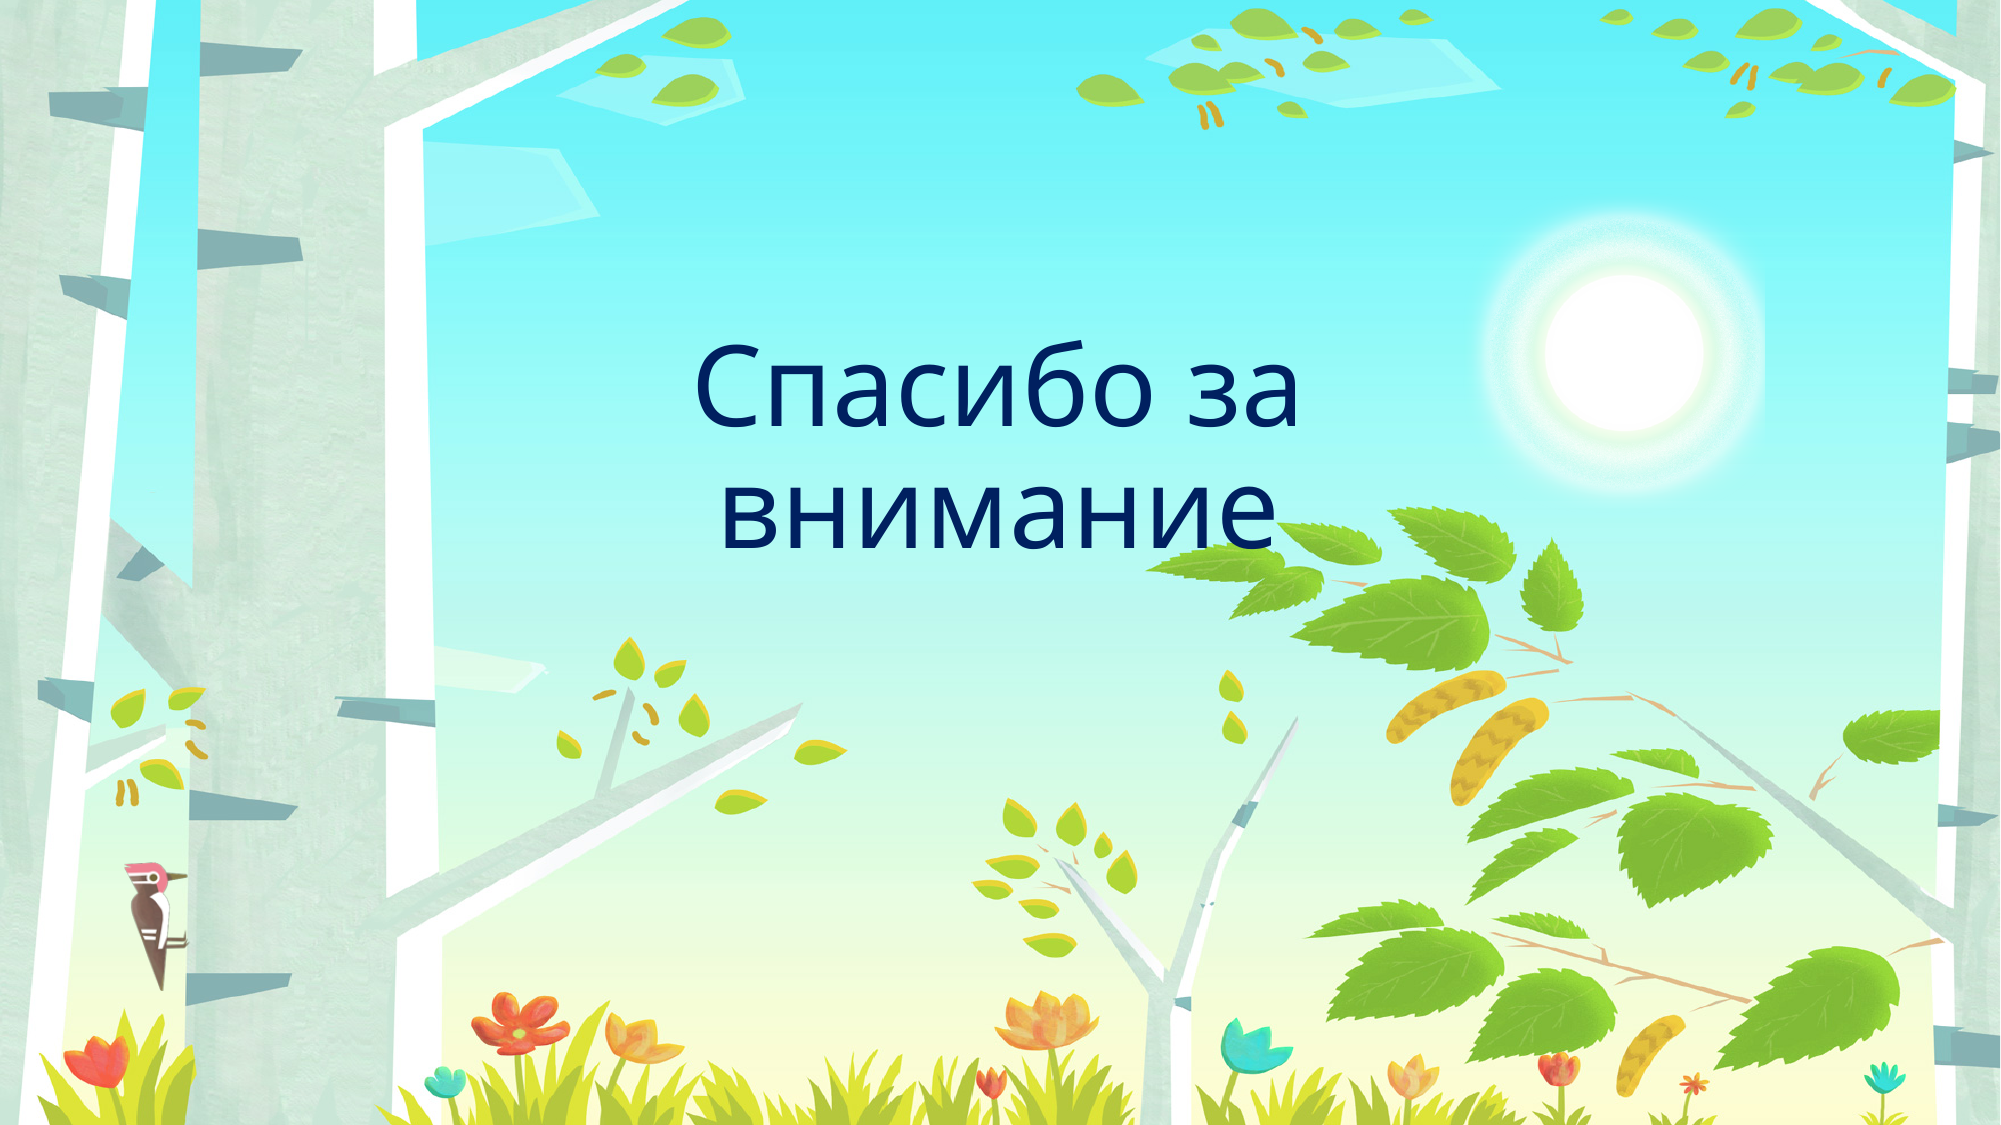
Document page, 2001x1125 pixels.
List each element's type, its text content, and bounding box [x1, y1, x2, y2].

picture [0, 0, 2001, 1125]
title Спасибо за внимание [488, 322, 1508, 642]
